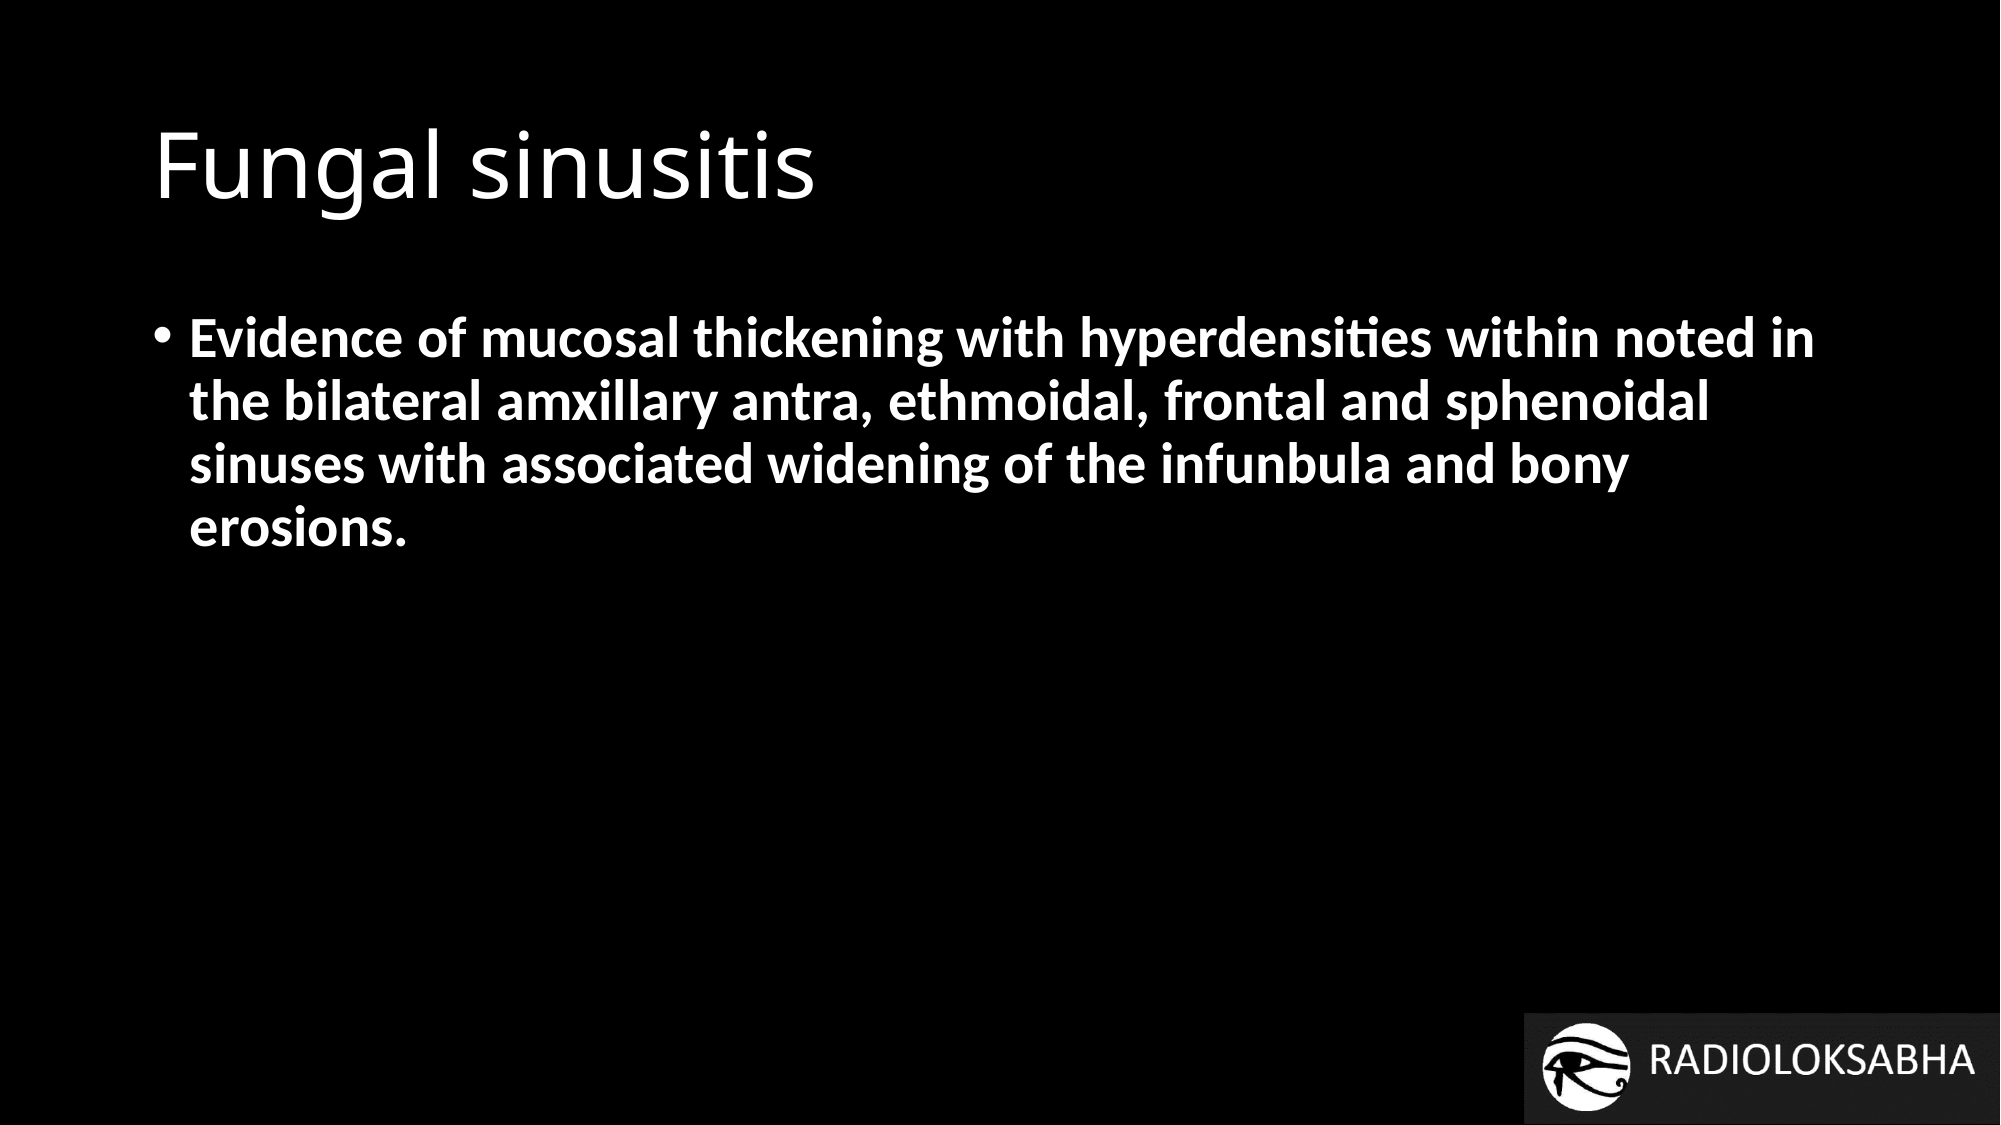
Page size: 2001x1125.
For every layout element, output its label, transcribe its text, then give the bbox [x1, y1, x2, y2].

title Fungal sinusitis [137, 59, 1863, 278]
picture [1524, 1013, 2000, 1124]
list Evidence of mucosal thickening with hyperdensities within noted in the bilateral amxillary antra, ethmoidal, frontal and sphenoidal sinuses with associated widening of the infunbula and bony erosions. [137, 299, 1863, 1014]
